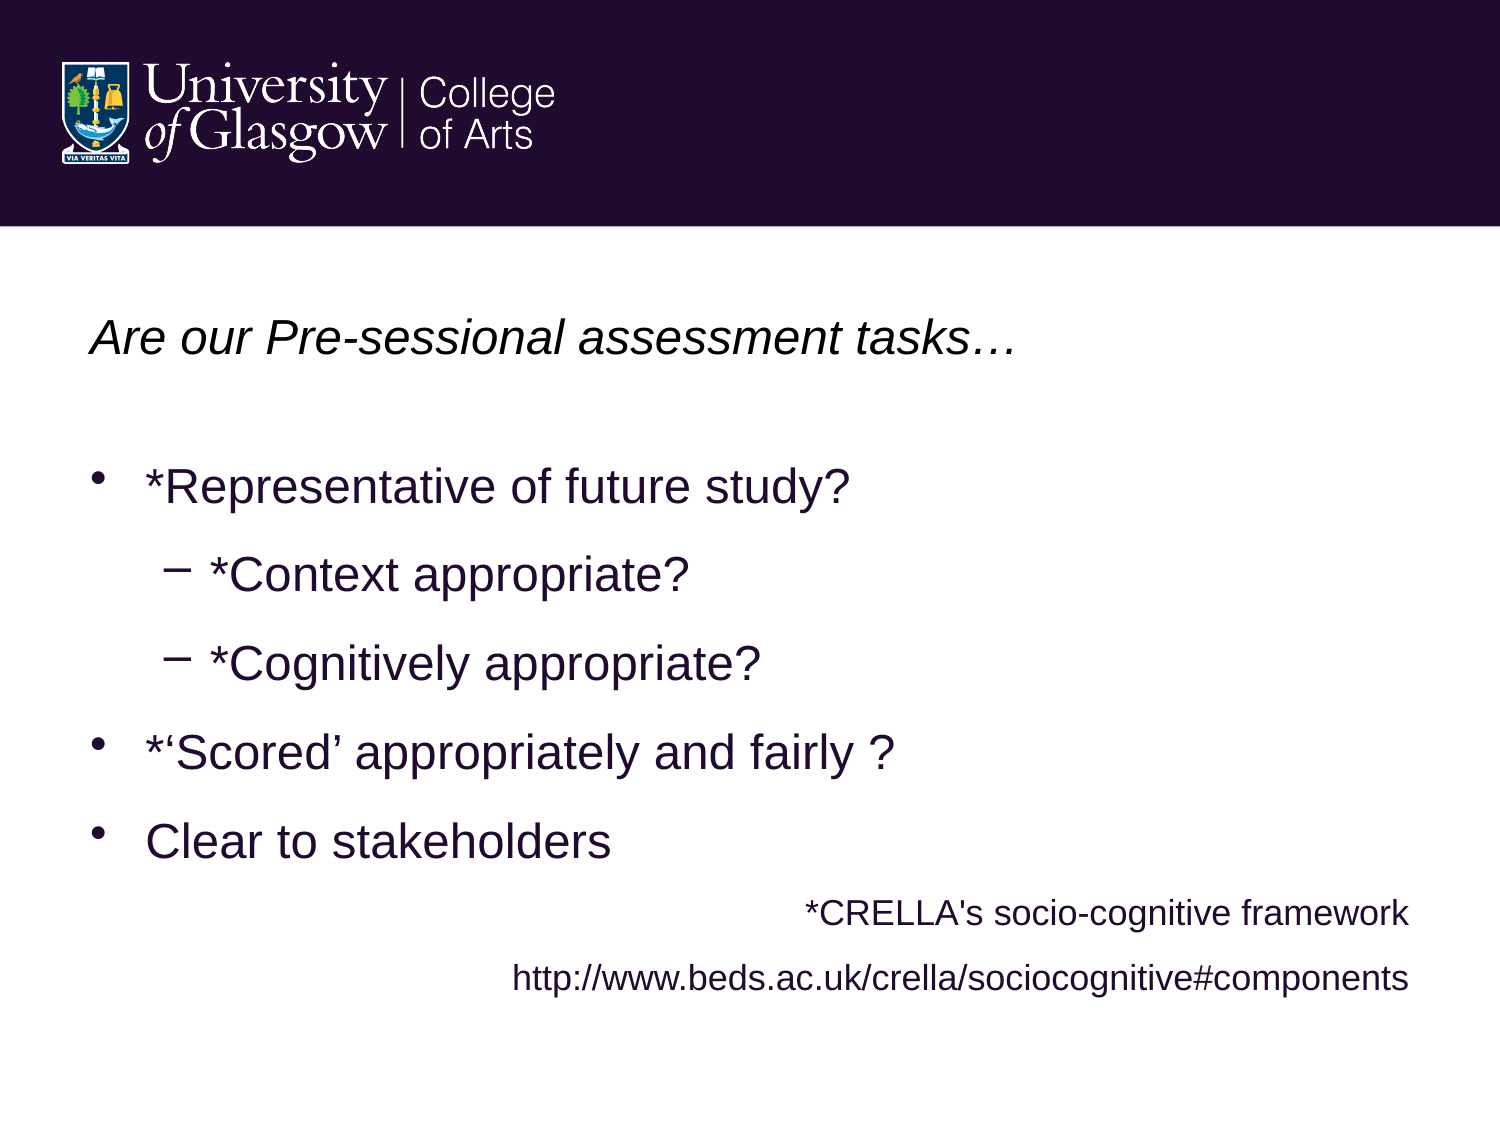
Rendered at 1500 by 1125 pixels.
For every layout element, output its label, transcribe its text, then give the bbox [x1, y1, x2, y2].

list Are our Pre-sessional assessment tasks… *Representative of future study? *Context appropriate? *Cognitively appropriate? *‘Scored’ appropriately and fairly ? Clear to stakeholders *CRELLA's socio-cognitive framework http://www.beds.ac.uk/crella/sociocognitive#components [74, 243, 1426, 1006]
picture [62, 62, 554, 164]
